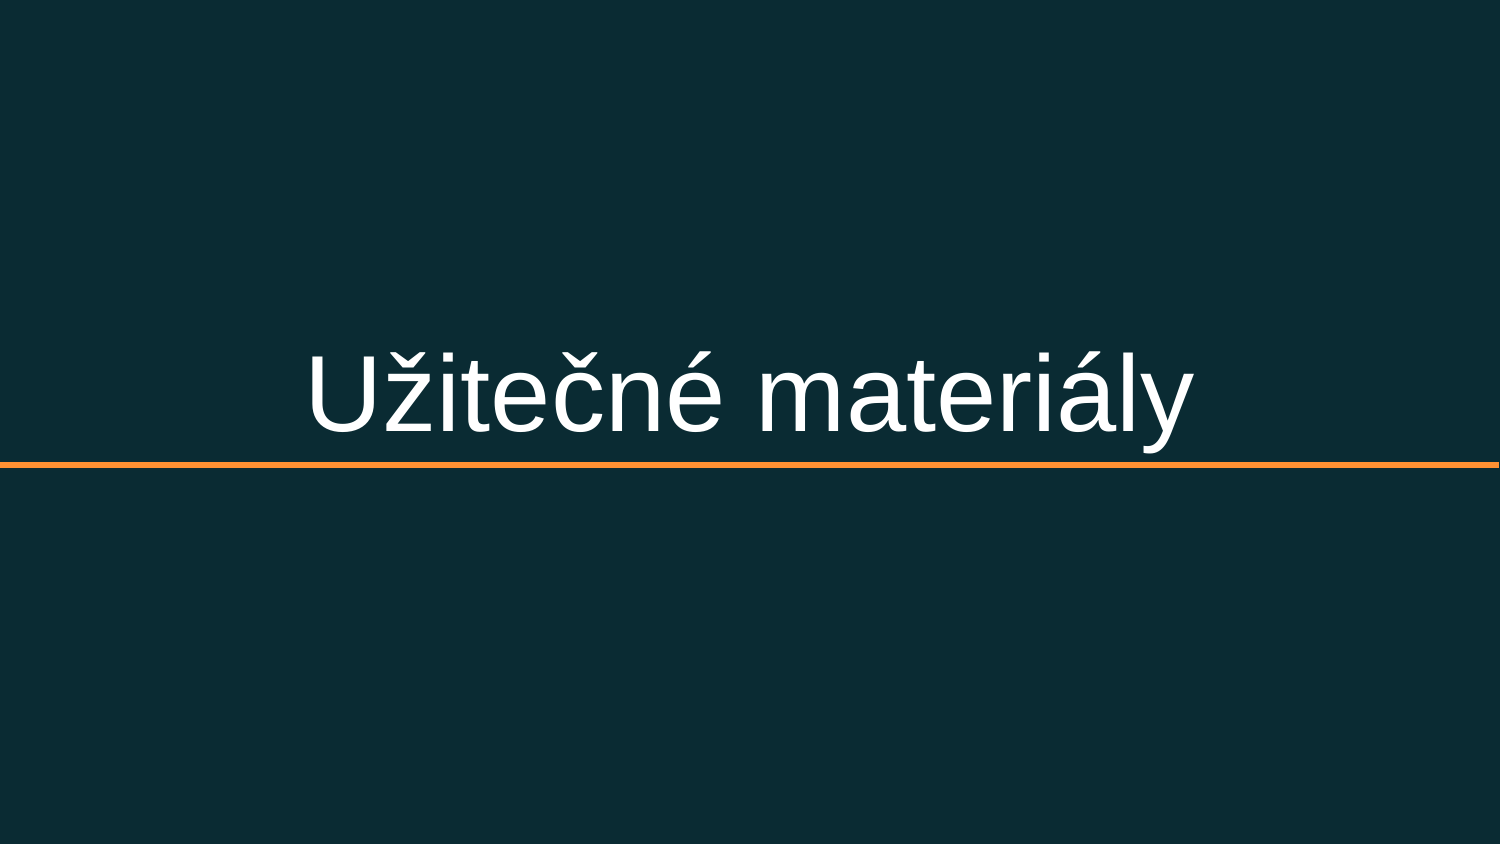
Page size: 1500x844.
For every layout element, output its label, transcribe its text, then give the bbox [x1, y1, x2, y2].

title Užitečné materiály [51, 317, 1449, 459]
